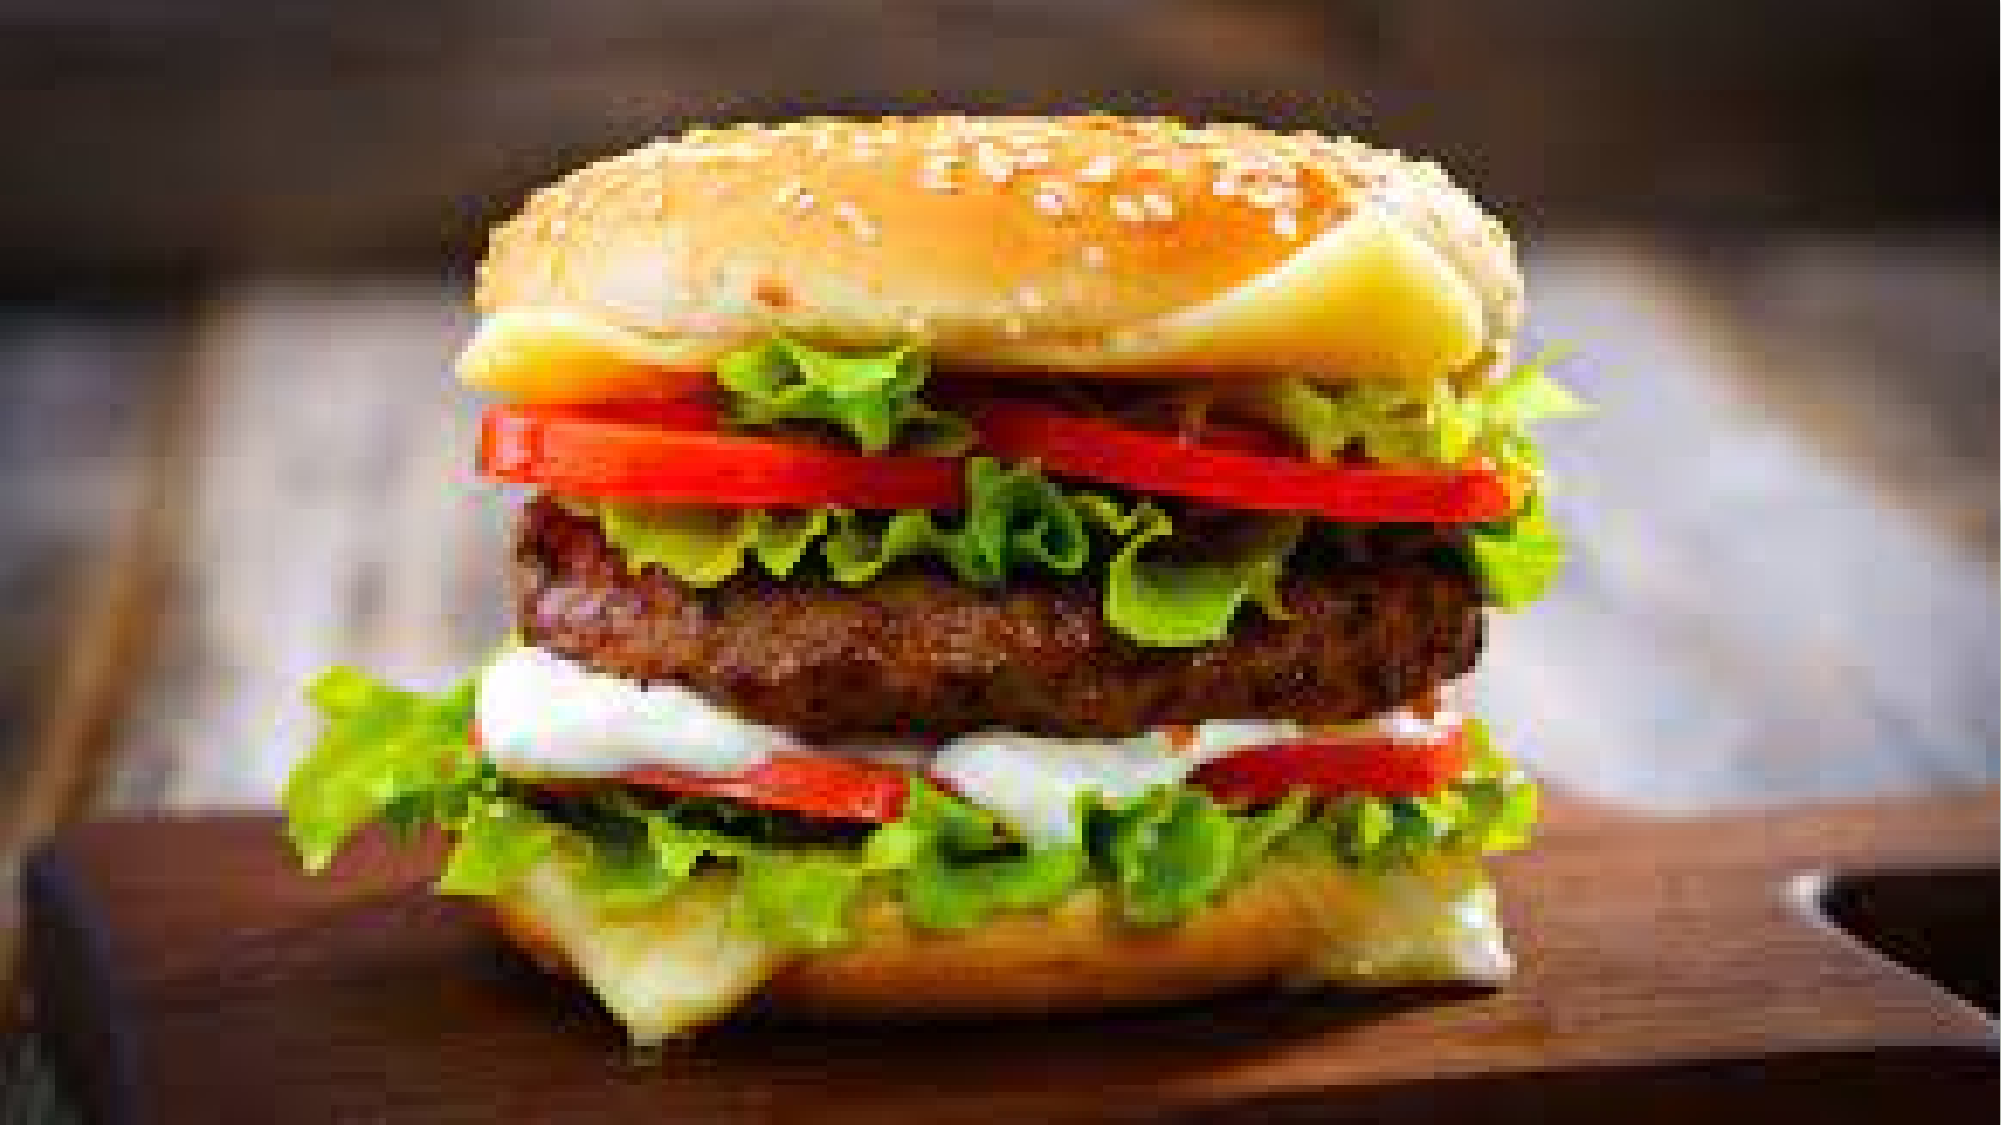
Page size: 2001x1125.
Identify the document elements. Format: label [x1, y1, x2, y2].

list [0, 0, 2000, 1125]
